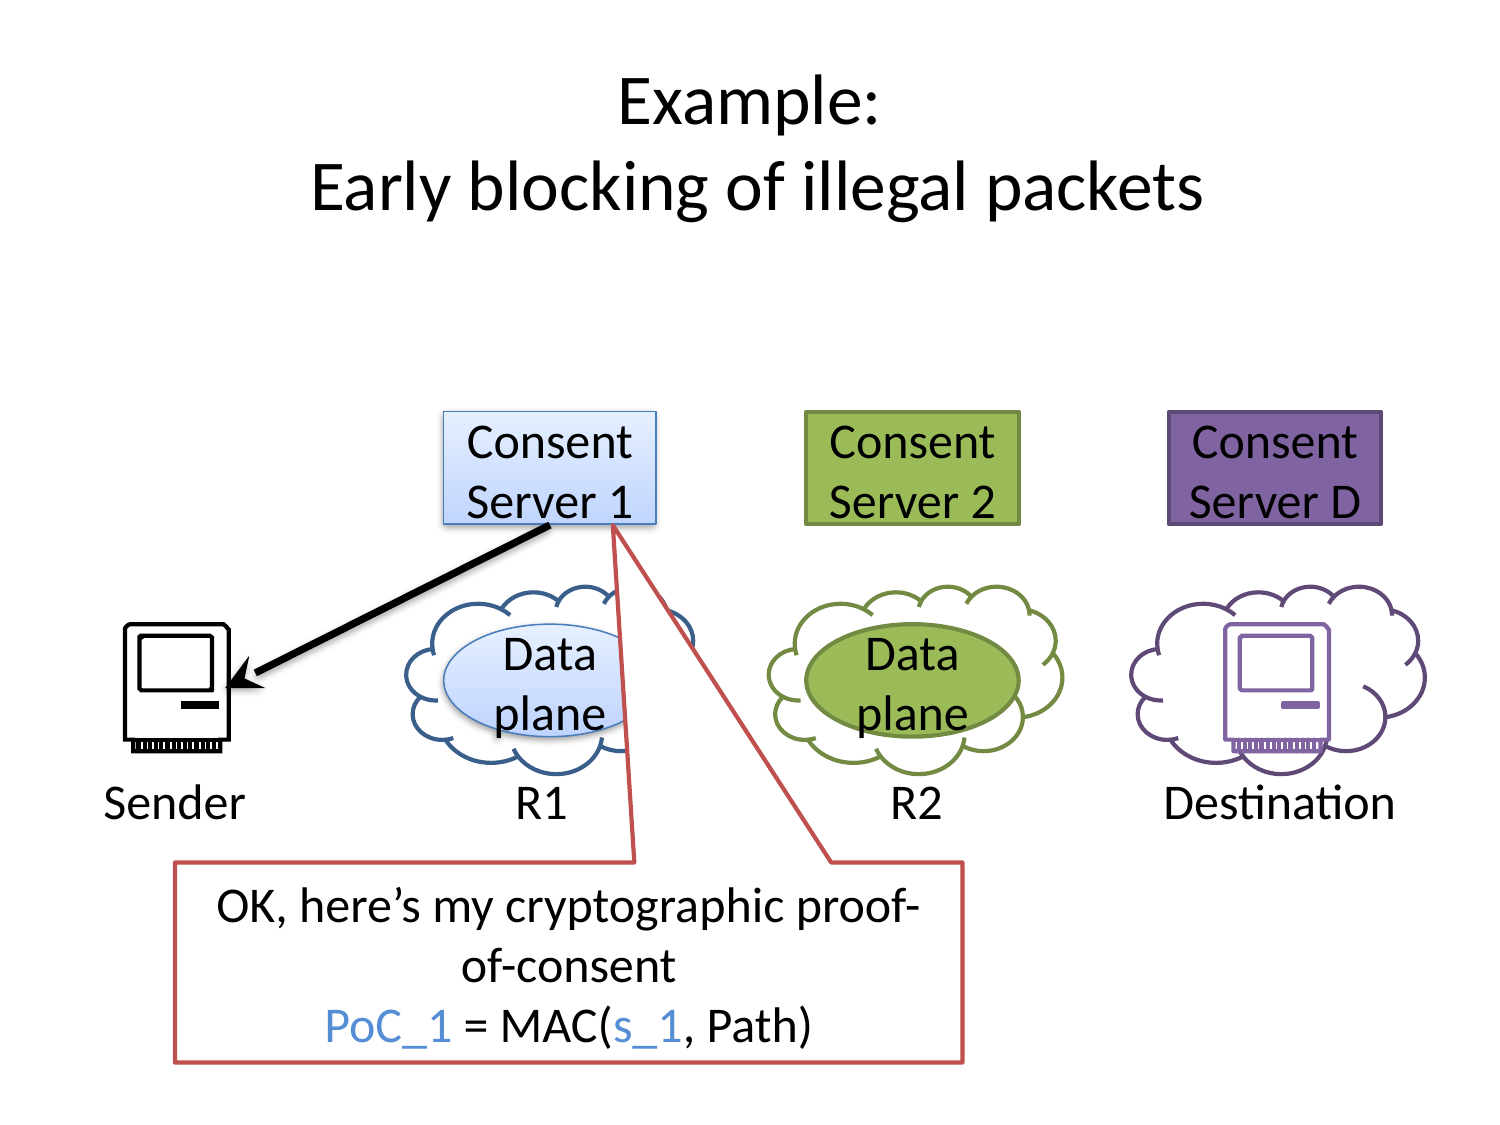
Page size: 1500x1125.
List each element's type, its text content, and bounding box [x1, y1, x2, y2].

title Example: Early blocking of illegal packets [74, 44, 1426, 233]
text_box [1130, 411, 1426, 775]
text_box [1146, 623, 1413, 838]
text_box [87, 623, 263, 838]
text_box R2 [875, 782, 958, 838]
text_box R1 [500, 782, 583, 838]
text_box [768, 411, 1063, 775]
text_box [224, 524, 551, 689]
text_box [405, 411, 701, 775]
text_box OK, here’s my cryptographic proof-of-consent PoC_1 = MAC(s_1, Path) [172, 662, 965, 1065]
